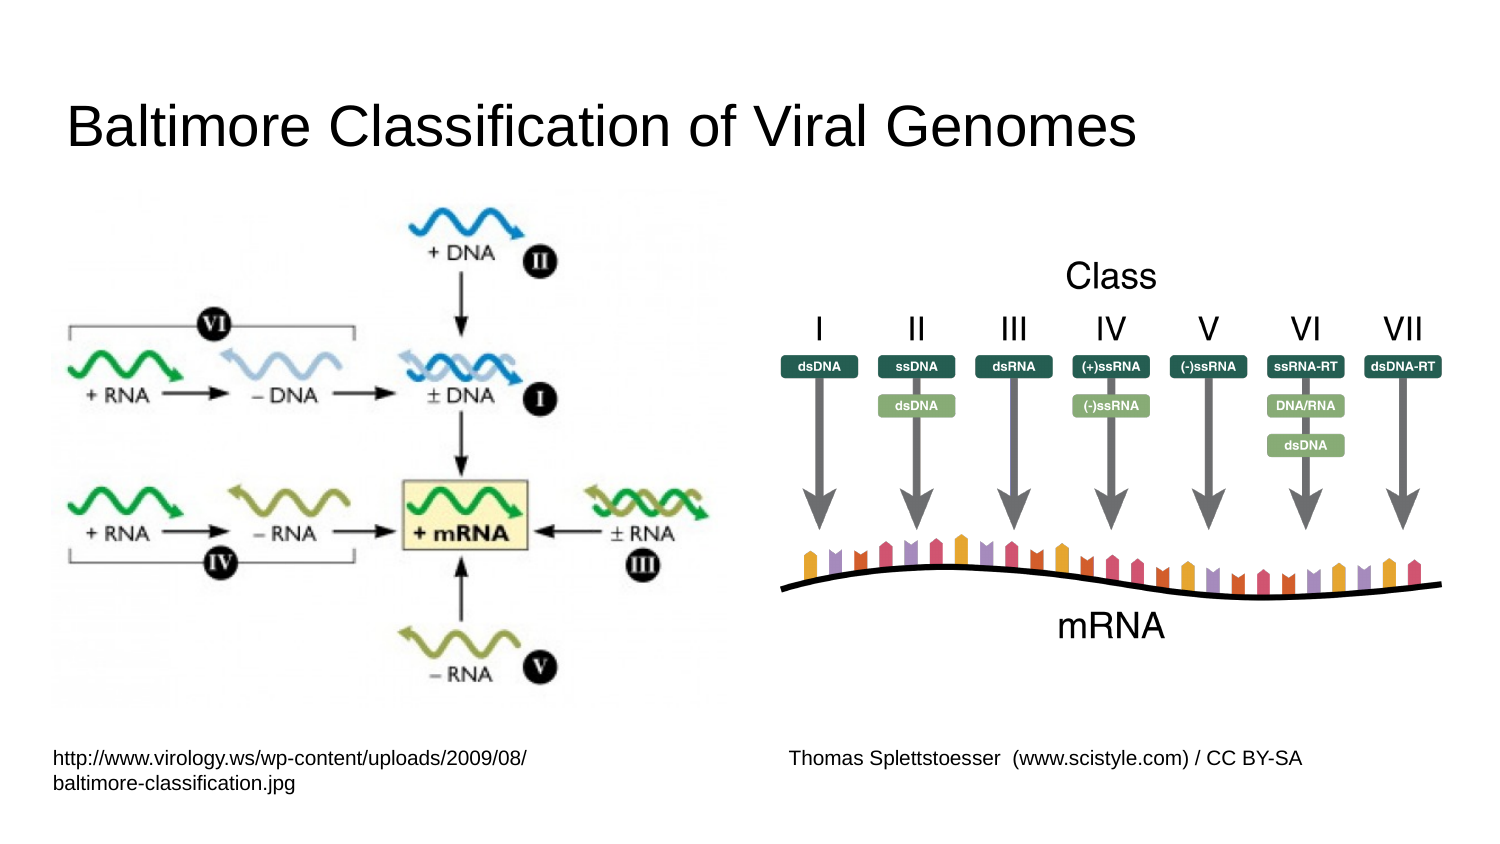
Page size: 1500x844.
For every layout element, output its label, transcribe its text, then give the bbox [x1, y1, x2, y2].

title Baltimore Classification of Viral Genomes [51, 72, 1449, 167]
picture [773, 239, 1450, 657]
text_box http://www.virology.ws/wp-content/uploads/2009/08/baltimore-classification.jpg [37, 729, 633, 794]
text_box Thomas Splettstoesser (www.scistyle.com) / CC BY-SA [773, 729, 1369, 794]
picture [50, 188, 727, 708]
